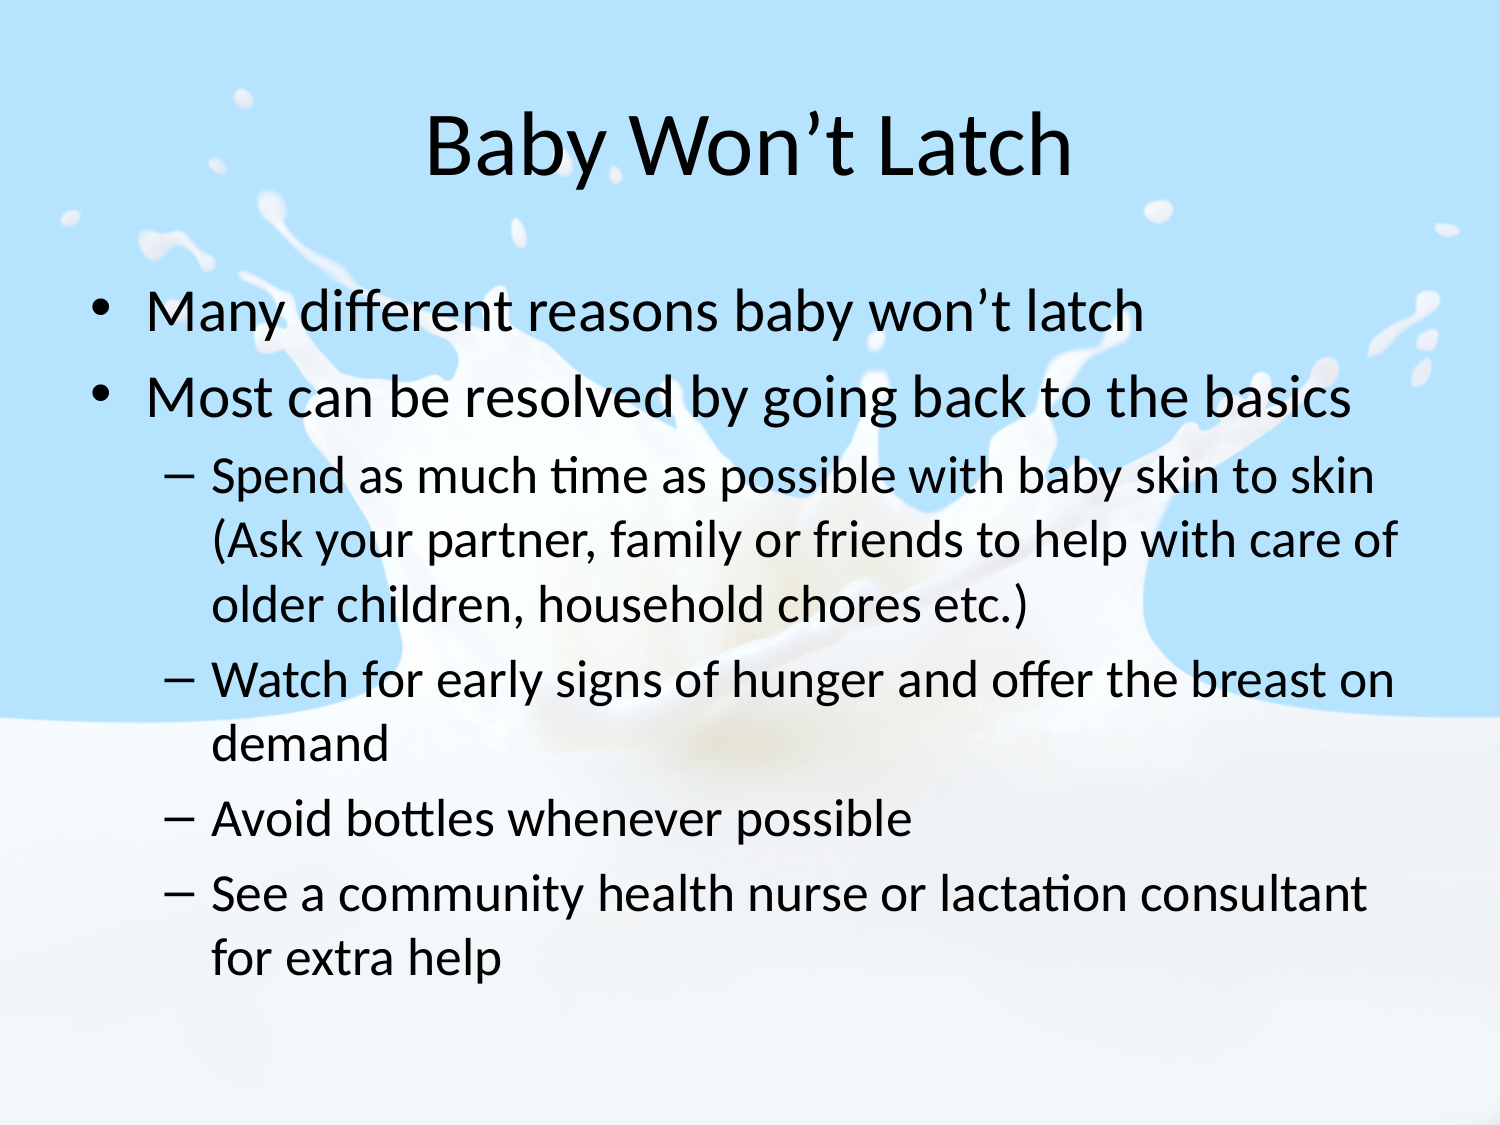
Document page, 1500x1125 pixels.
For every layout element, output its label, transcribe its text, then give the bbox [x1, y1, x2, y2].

picture [0, 0, 1500, 1125]
title Baby Won’t Latch [75, 45, 1425, 233]
list Many different reasons baby won’t latch Most can be resolved by going back to the basics Spend as much time as possible with baby skin to skin (Ask your partner, family or friends to help with care of older children, household chores etc.) Watch for early signs of hunger and offer the breast on demand Avoid bottles whenever possible See a community health nurse or lactation consultant for extra help [75, 262, 1425, 1005]
